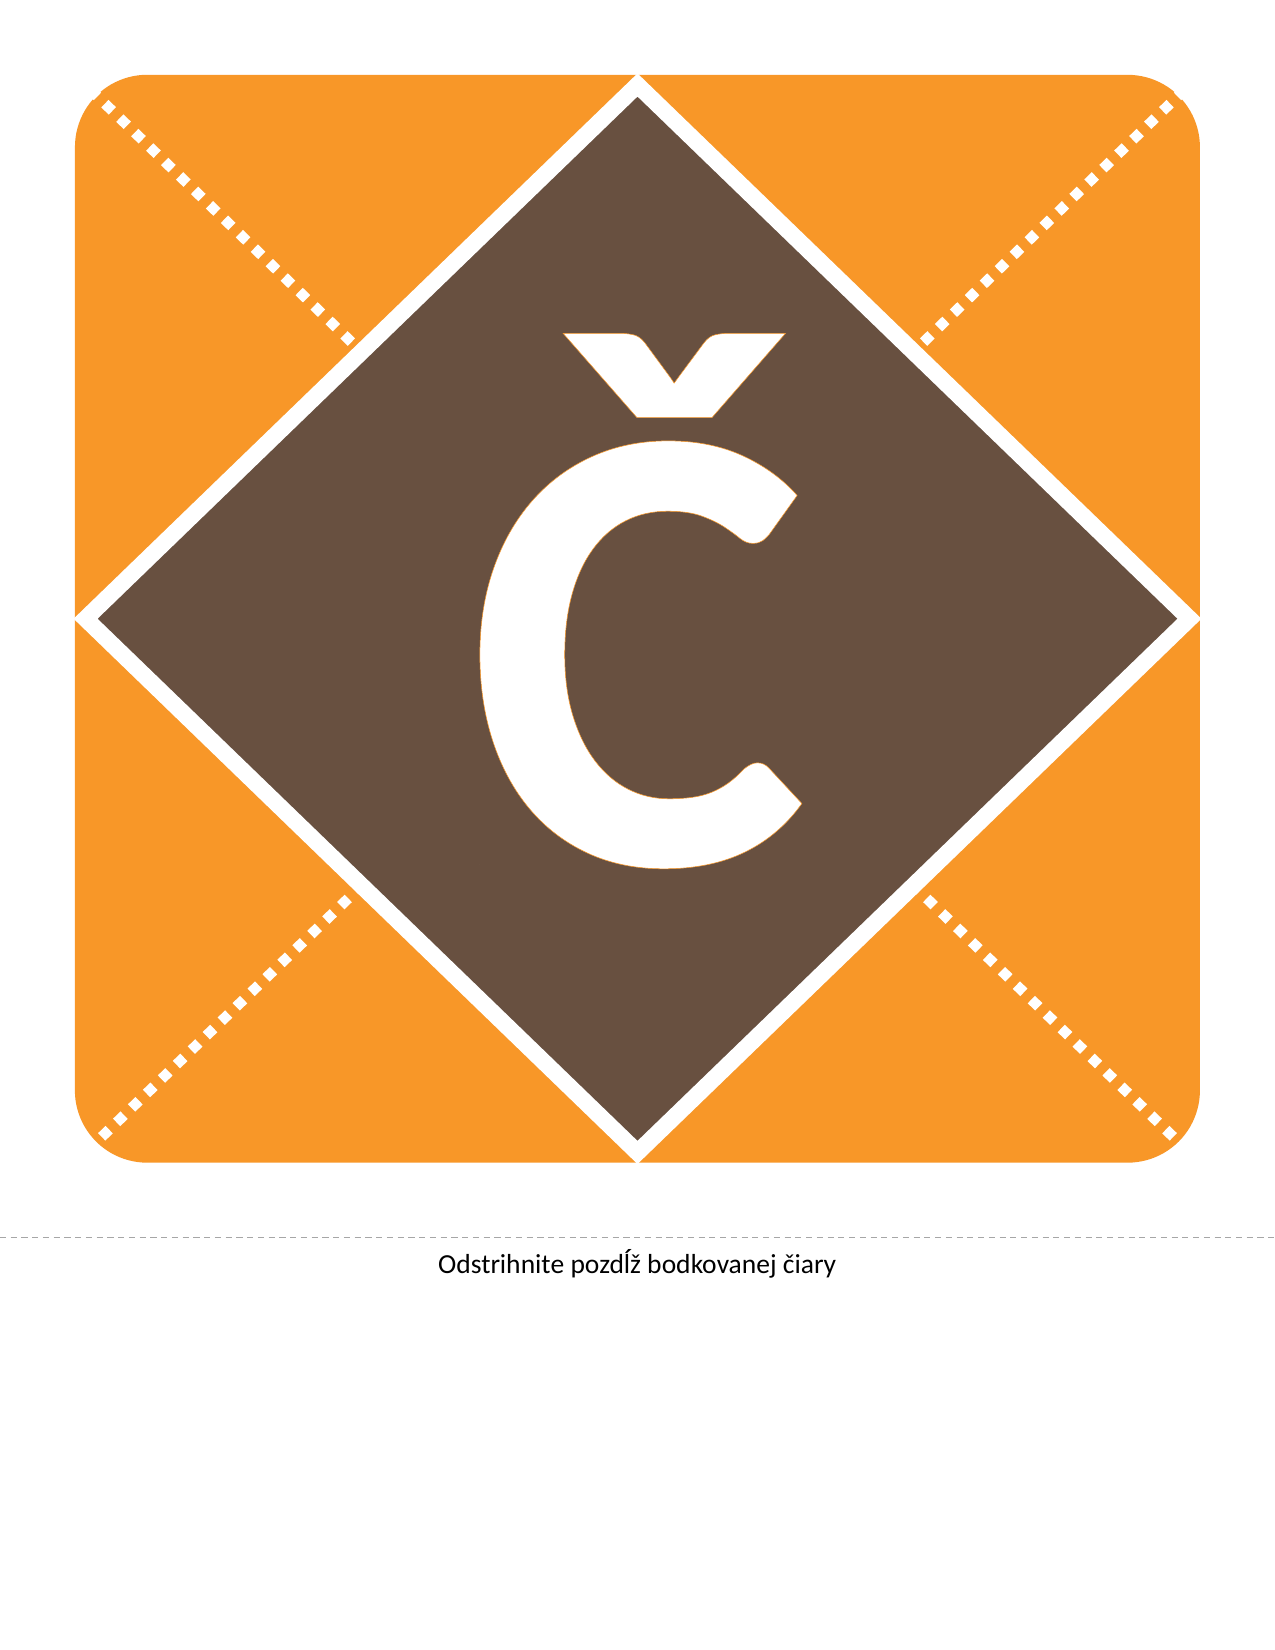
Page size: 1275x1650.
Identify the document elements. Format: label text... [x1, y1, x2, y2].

title č [159, 150, 1116, 1062]
